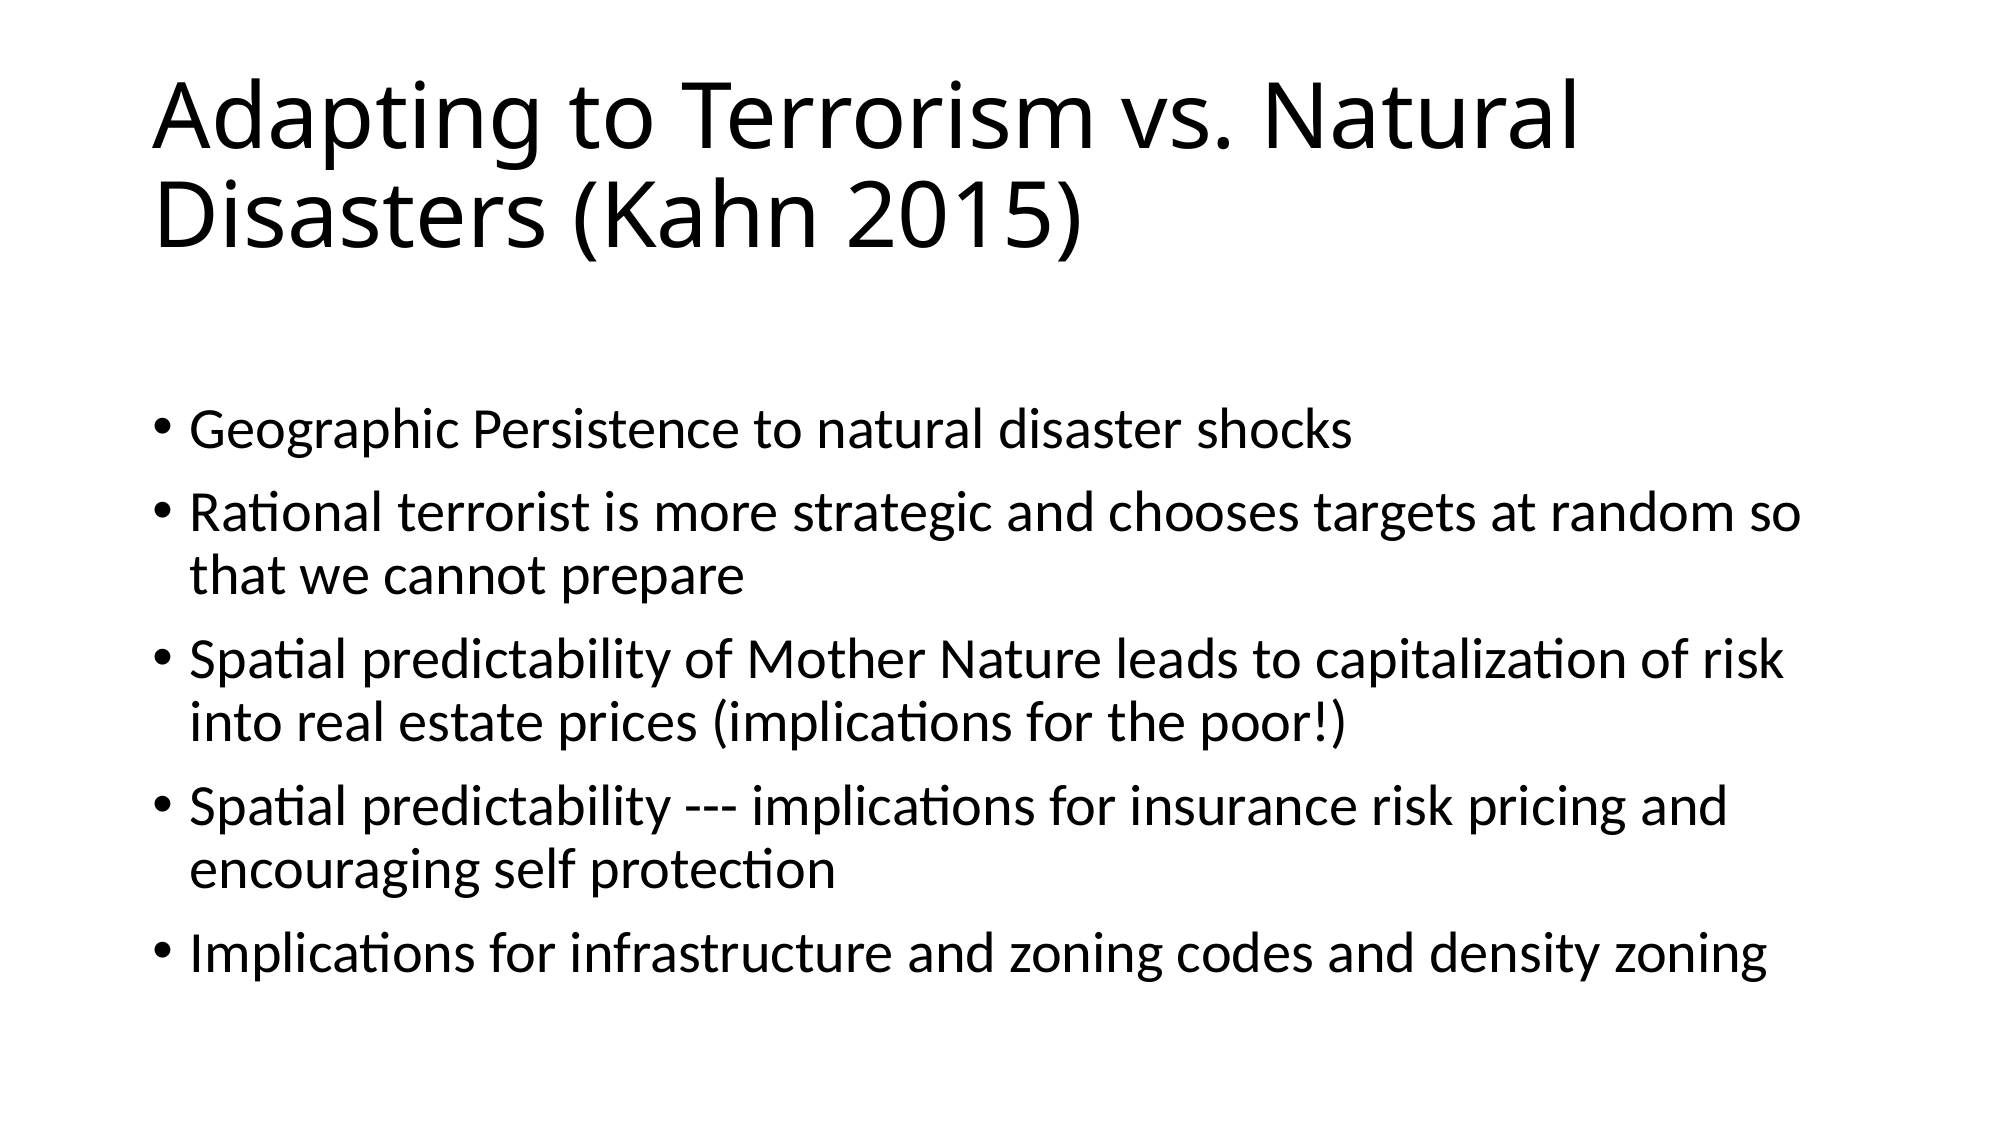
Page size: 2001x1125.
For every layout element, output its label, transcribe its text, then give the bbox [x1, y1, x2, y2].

title Adapting to Terrorism vs. Natural Disasters (Kahn 2015) [137, 59, 1863, 278]
list Geographic Persistence to natural disaster shocks Rational terrorist is more strategic and chooses targets at random so that we cannot prepare Spatial predictability of Mother Nature leads to capitalization of risk into real estate prices (implications for the poor!) Spatial predictability --- implications for insurance risk pricing and encouraging self protection Implications for infrastructure and zoning codes and density zoning [137, 299, 1863, 1014]
